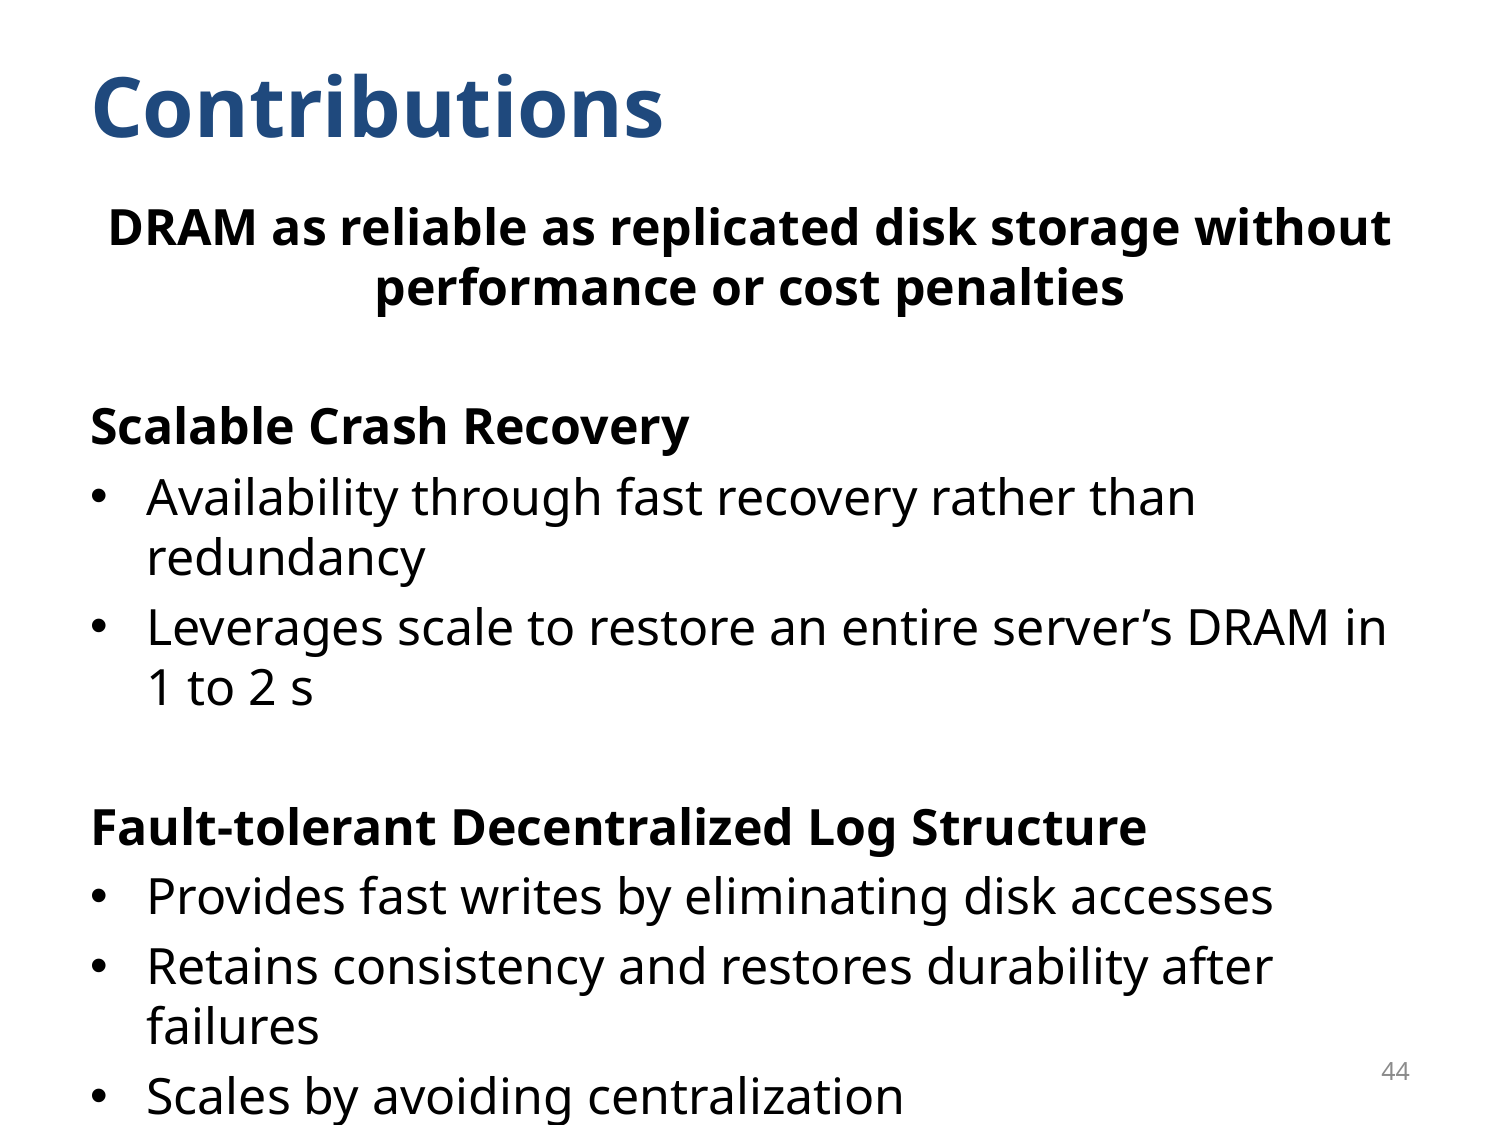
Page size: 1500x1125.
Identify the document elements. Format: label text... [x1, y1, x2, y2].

slide_number 44 [1074, 1042, 1425, 1103]
list DRAM as reliable as replicated disk storage without performance or cost penalties Scalable Crash Recovery Availability through fast recovery rather than redundancy Leverages scale to restore an entire server’s DRAM in 1 to 2 s Fault-tolerant Decentralized Log Structure Provides fast writes by eliminating disk accesses Retains consistency and restores durability after failures Scales by avoiding centralization [75, 187, 1425, 1005]
title Contributions [75, 45, 1425, 163]
